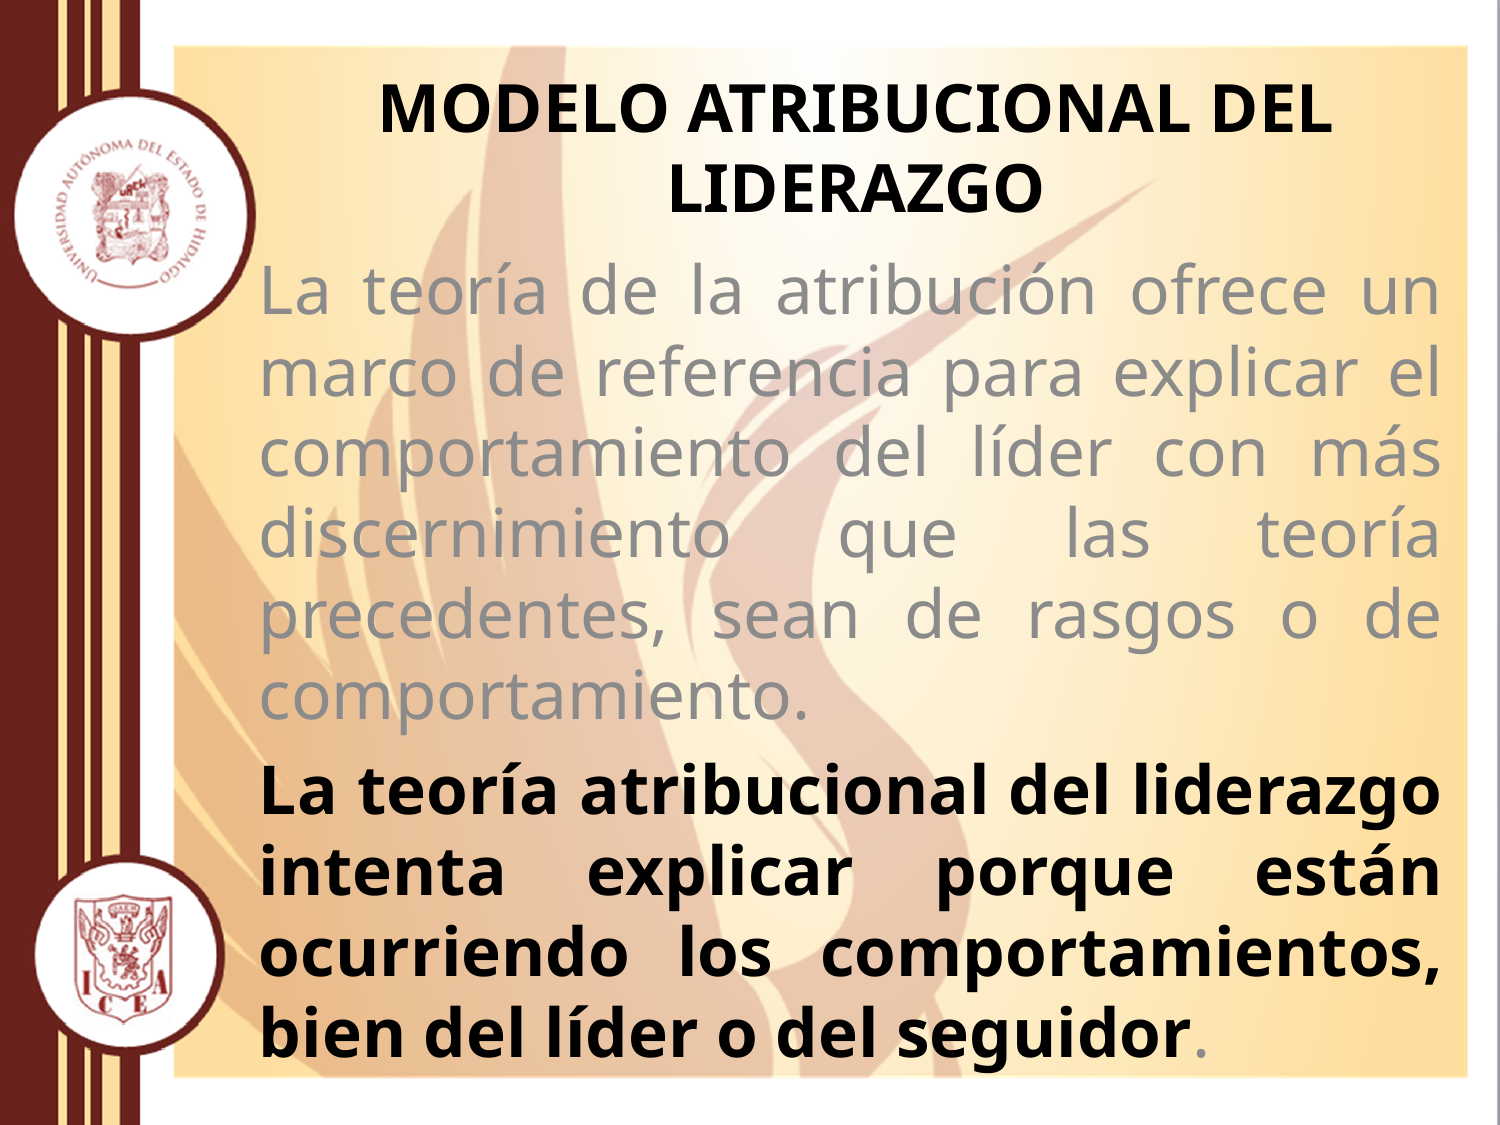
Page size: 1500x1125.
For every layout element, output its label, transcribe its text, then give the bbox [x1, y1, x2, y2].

list La teoría de la atribución ofrece un marco de referencia para explicar el comportamiento del líder con más discernimiento que las teoría precedentes, sean de rasgos o de comportamiento. La teoría atribucional del liderazgo intenta explicar porque están ocurriendo los comportamientos, bien del líder o del seguidor. [159, 234, 1459, 1079]
picture [0, 0, 1500, 1125]
title Modelo Atribucional del Liderazgo [253, 58, 1459, 234]
